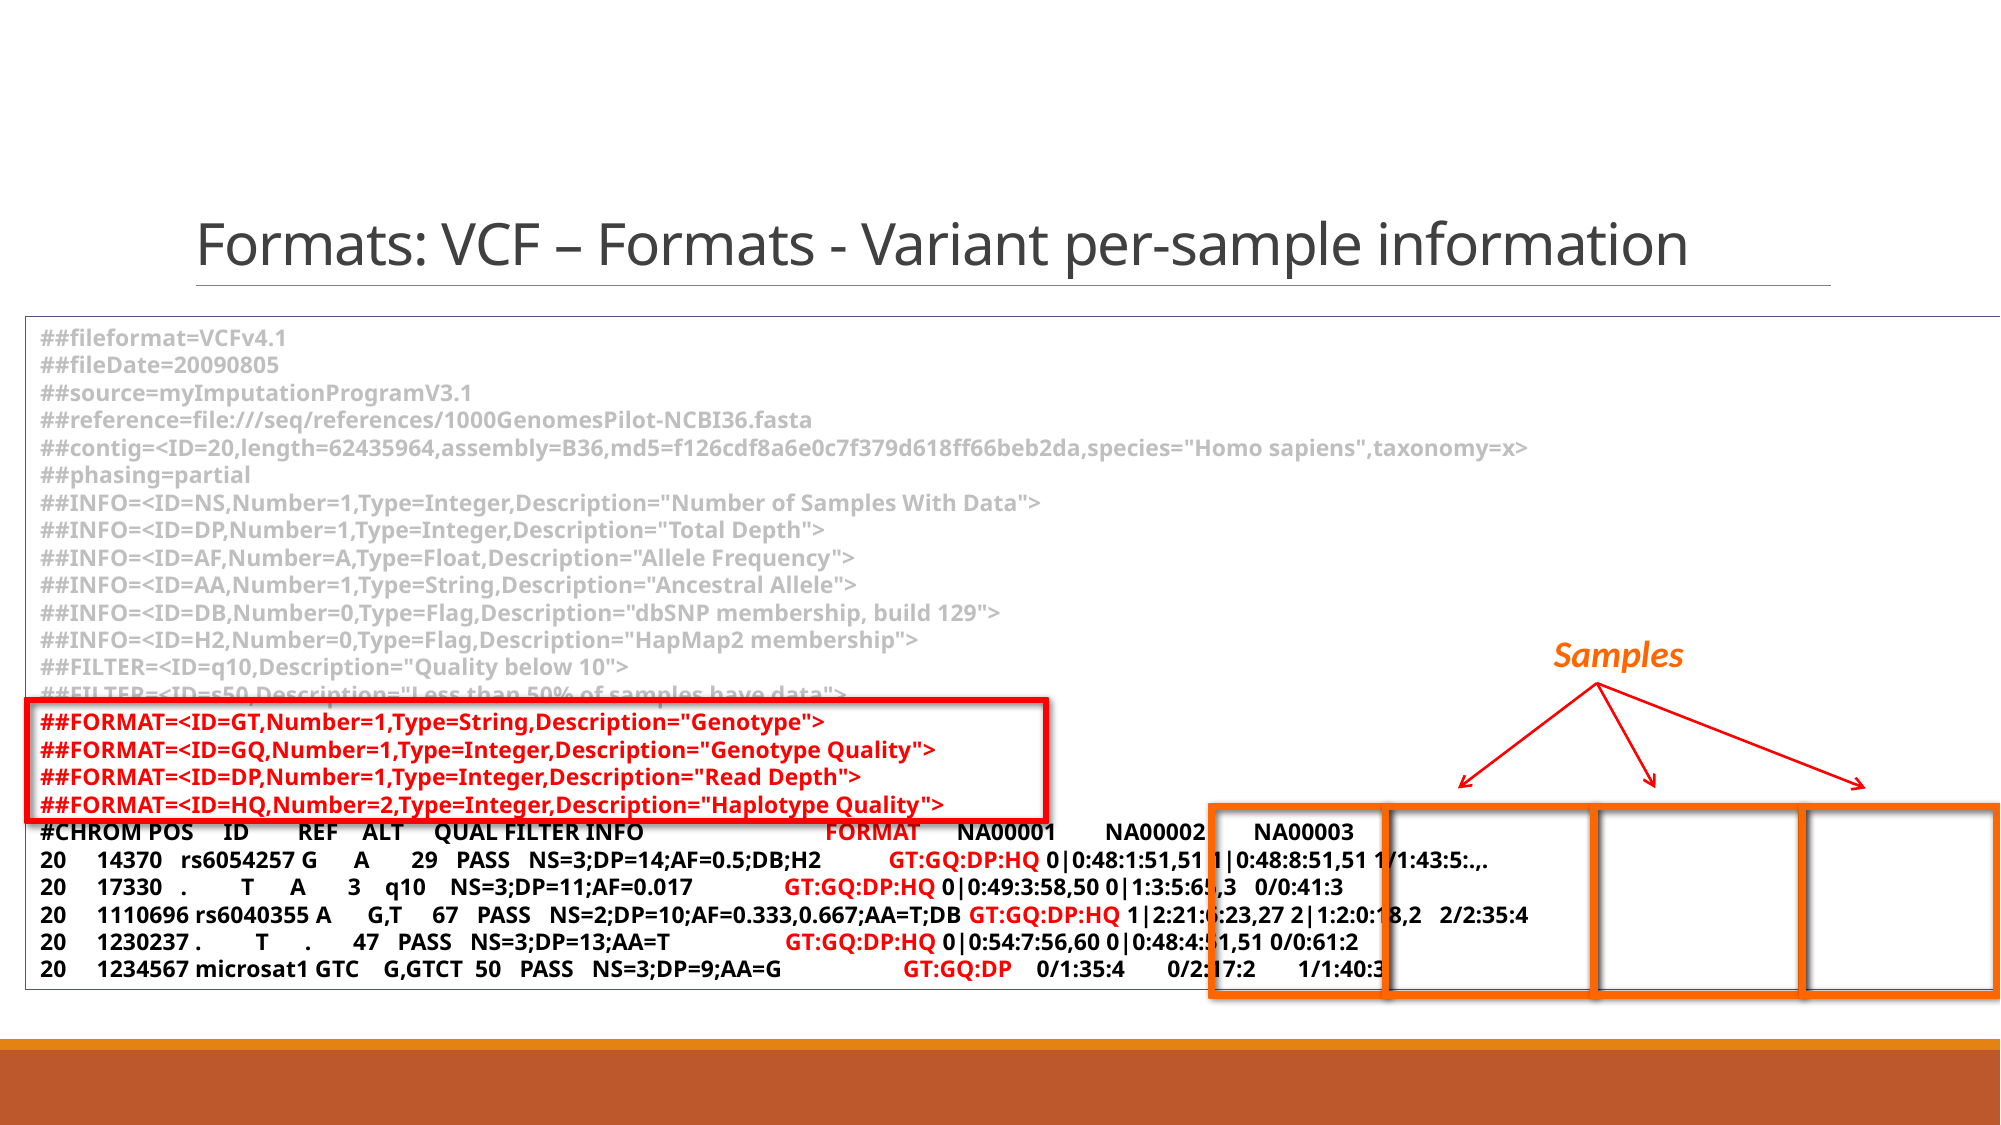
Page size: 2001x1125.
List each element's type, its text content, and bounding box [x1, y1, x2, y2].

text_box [1457, 682, 1594, 789]
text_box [1596, 682, 1867, 789]
text_box [24, 697, 1049, 824]
text_box [1590, 803, 1798, 999]
text_box ##fileformat=VCFv4.1 ##fileDate=20090805 ##source=myImputationProgramV3.1 ##reference=file:///seq/references/1000GenomesPilot-NCBI36.fasta ##contig=<ID=20,length=62435964,assembly=B36,md5=f126cdf8a6e0c7f379d618ff66beb2da,species="Homo sapiens",taxonomy=x> ##phasing=partial ##INFO=<ID=NS,Number=1,Type=Integer,Description="Number of Samples With Data"> ##INFO=<ID=DP,Number=1,Type=Integer,Description="Total Depth"> ##INFO=<ID=AF,Number=A,Type=Float,Description="Allele Frequency"> ##INFO=<ID=AA,Number=1,Type=String,Description="Ancestral Allele"> ##INFO=<ID=DB,Number=0,Type=Flag,Description="dbSNP membership, build 129"> ##INFO=<ID=H2,Number=0,Type=Flag,Description="HapMap2 membership"> ##FILTER=<ID=q10,Description="Quality below 10"> ##FILTER=<ID=s50,Description="Less than 50% of samples have data"> ##FORMAT=<ID=GT,Number=1,Type=String,Description="Genotype"> ##FORMAT=<ID=GQ,Number=1,Type=Integer,Description="Genotype Quality"> ##FORMAT=<ID=DP,Number=1,Type=Integer,Description="Read Depth"> ##FORMAT=<ID=HQ,Number=2,Type=Integer,Description="Haplotype Quality"> #CHROM POS ID REF ALT QUAL FILTER INFO FORMAT NA00001 NA00002 NA00003 20 14370 rs6054257 G A 29 PASS NS=3;DP=14;AF=0.5;DB;H2 GT:GQ:DP:HQ 0|0:48:1:51,51 1|0:48:8:51,51 1/1:43:5:.,. 20 17330 . T A 3 q10 NS=3;DP=11;AF=0.017 GT:GQ:DP:HQ 0|0:49:3:58,50 0|1:3:5:65,3 0/0:41:3 20 1110696 rs6040355 A G,T 67 PASS NS=2;DP=10;AF=0.333,0.667;AA=T;DB GT:GQ:DP:HQ 1|2:21:6:23,27 2|1:2:0:18,2 2/2:35:4 20 1230237 . T . 47 PASS NS=3;DP=13;AA=T GT:GQ:DP:HQ 0|0:54:7:56,60 0|0:48:4:51,51 0/0:61:2 20 1234567 microsat1 GTC G,GTCT 50 PASS NS=3;DP=9;AA=G GT:GQ:DP 0/1:35:4 0/2:17:2 1/1:40:3 [25, 316, 2000, 990]
text_box Samples [1539, 622, 1699, 679]
title Formats: VCF – Formats - Variant per-sample information [180, 47, 1830, 285]
text_box [1799, 803, 2000, 999]
text_box [1208, 803, 1381, 999]
text_box [1382, 803, 1589, 999]
